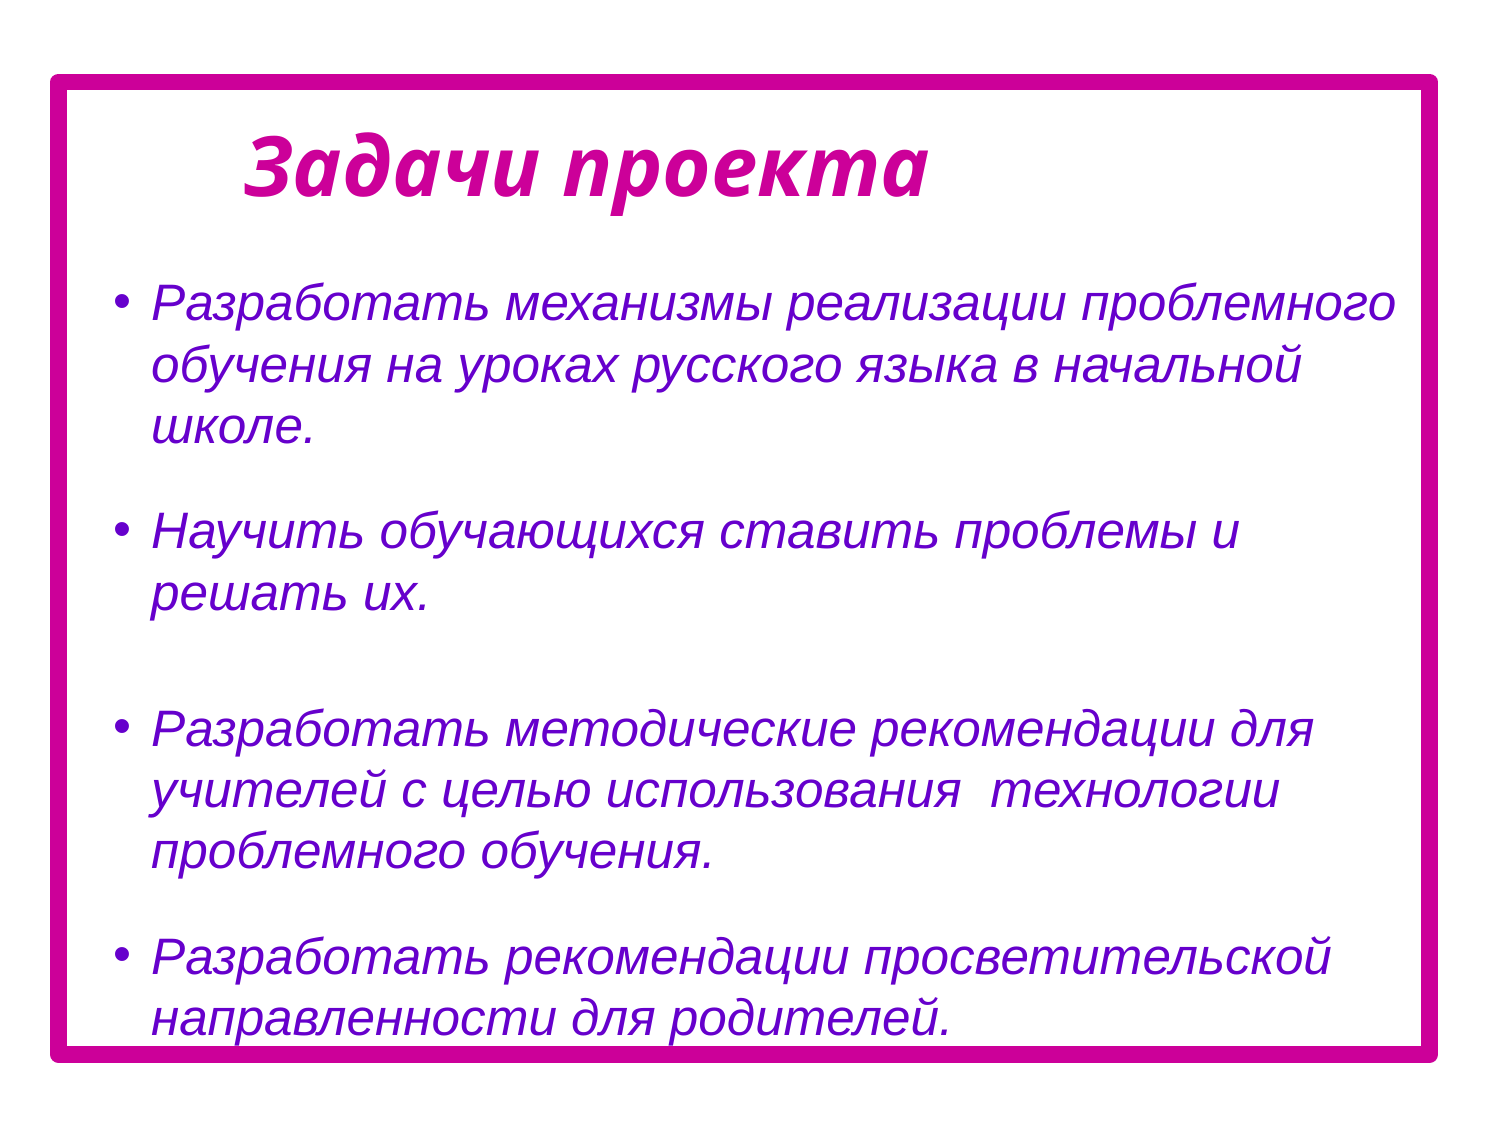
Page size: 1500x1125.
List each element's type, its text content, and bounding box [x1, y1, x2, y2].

list Разработать механизмы реализации проблемного обучения на уроках русского языка в начальной школе. Научить обучающихся ставить проблемы и решать их. Разработать методические рекомендации для учителей с целью использования технологии проблемного обучения. Разработать рекомендации просветительской направленности для родителей. [58, 82, 1430, 1055]
text_box Задачи проекта [228, 105, 946, 221]
